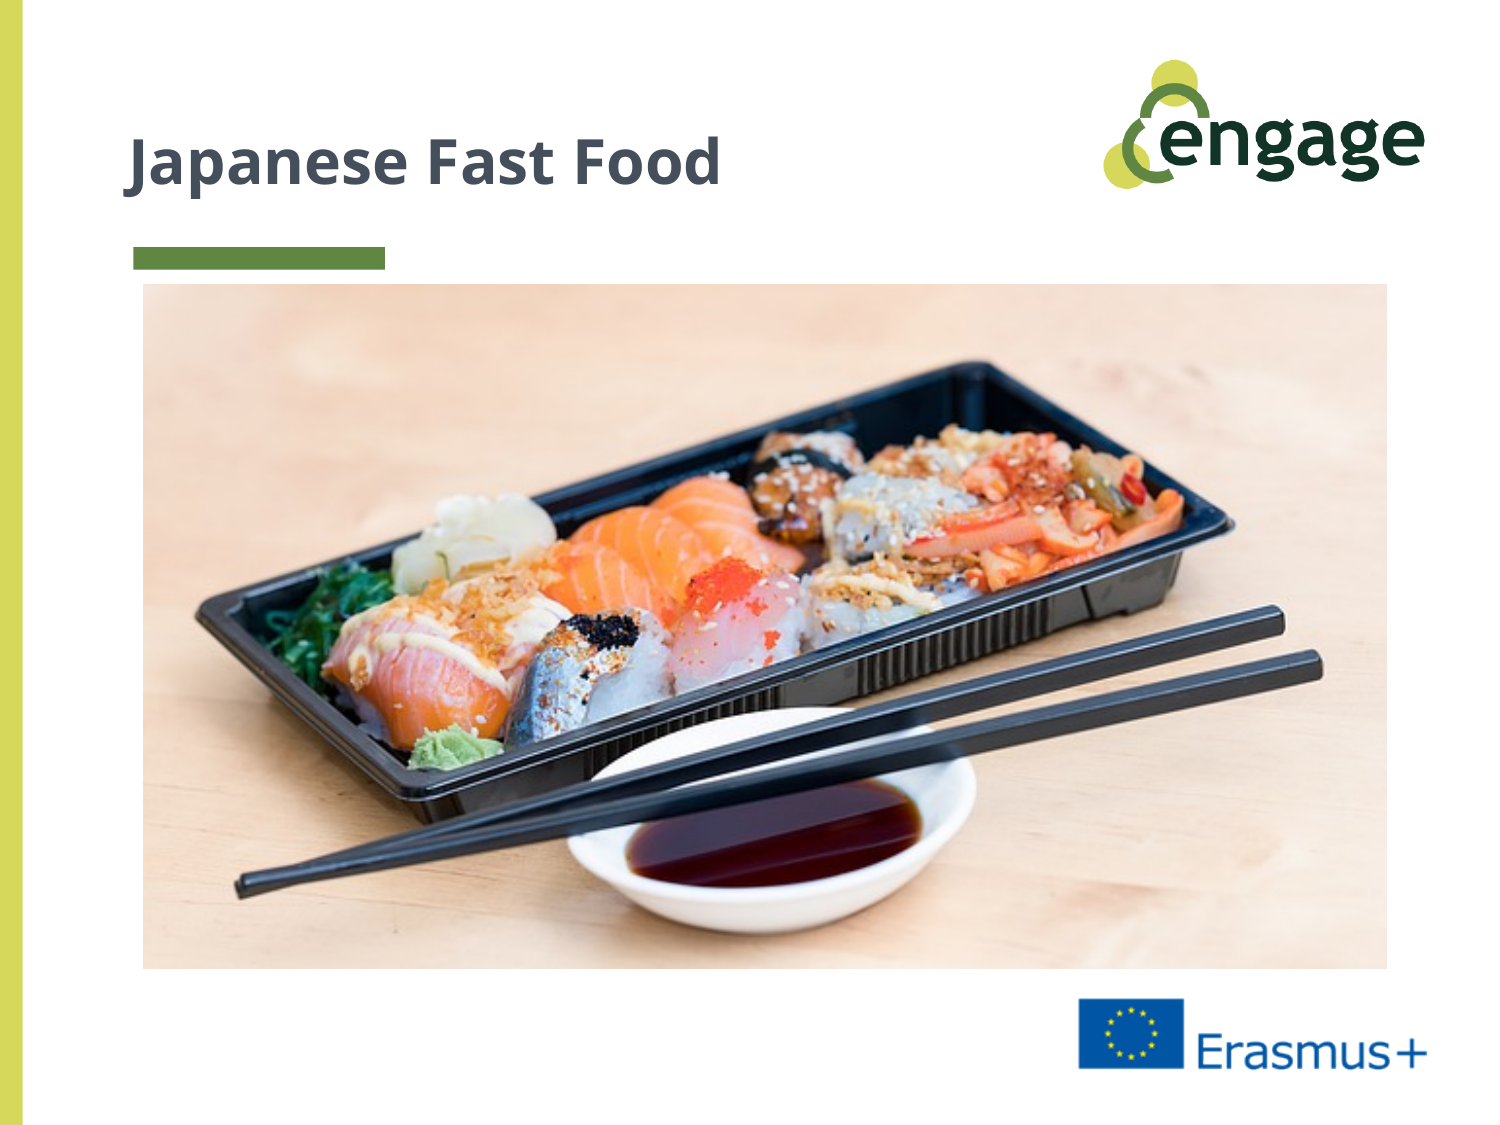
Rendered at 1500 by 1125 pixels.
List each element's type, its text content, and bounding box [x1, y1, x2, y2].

title Japanese Fast Food [113, 0, 1387, 212]
picture [1058, 978, 1448, 1090]
picture [1387, 37, 1448, 212]
picture [143, 284, 1387, 969]
